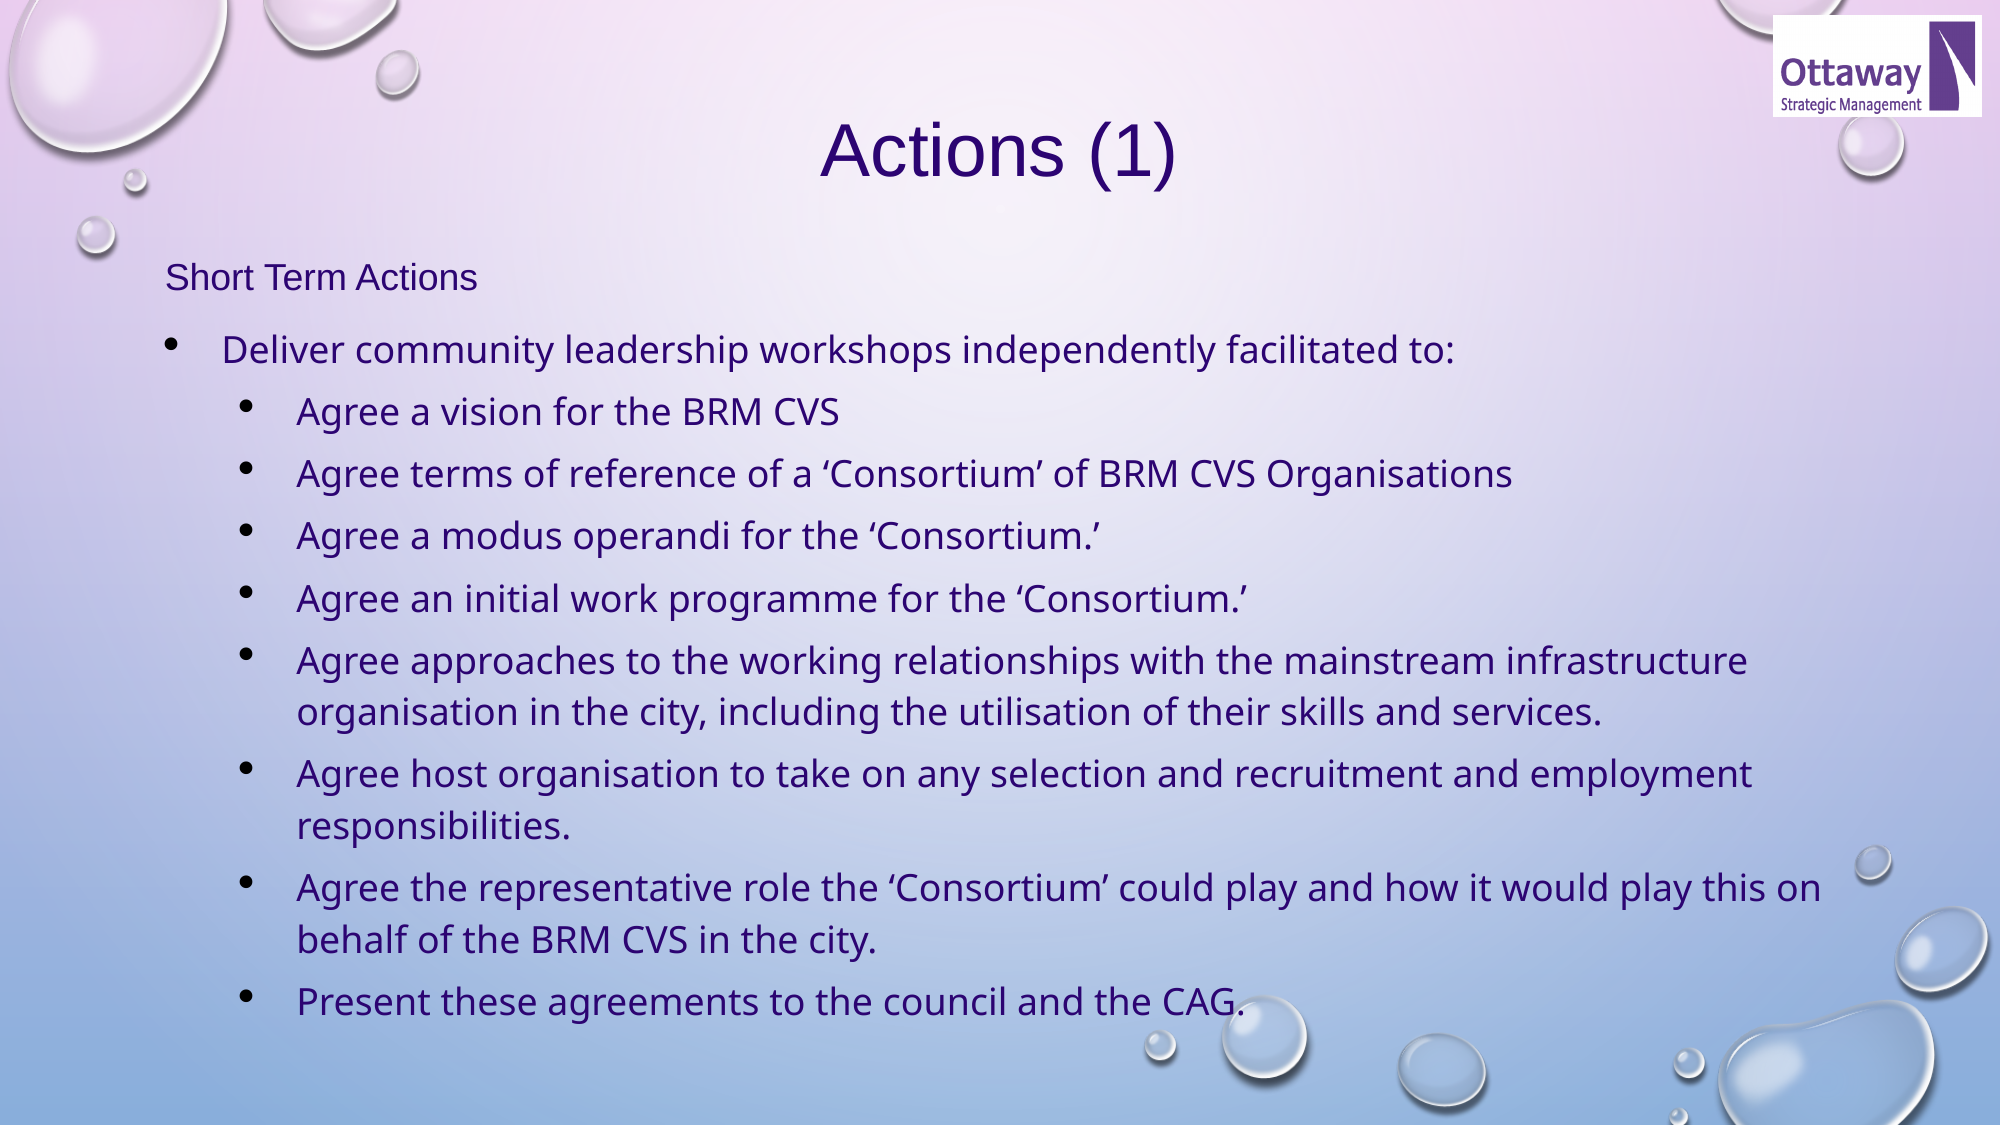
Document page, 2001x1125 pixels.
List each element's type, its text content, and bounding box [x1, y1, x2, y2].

list Short Term Actions Deliver community leadership workshops independently facilitated to: Agree a vision for the BRM CVS Agree terms of reference of a ‘Consortium’ of BRM CVS Organisations Agree a modus operandi for the ‘Consortium.’ Agree an initial work programme for the ‘Consortium.’ Agree approaches to the working relationships with the mainstream infrastructure organisation in the city, including the utilisation of their skills and services. Agree host organisation to take on any selection and recruitment and employment responsibilities. Agree the representative role the ‘Consortium’ could play and how it would play this on behalf of the BRM CVS in the city. Present these agreements to the council and the CAG. [149, 236, 1850, 950]
picture [0, 0, 2000, 1125]
title Actions (1) [149, 101, 1851, 204]
